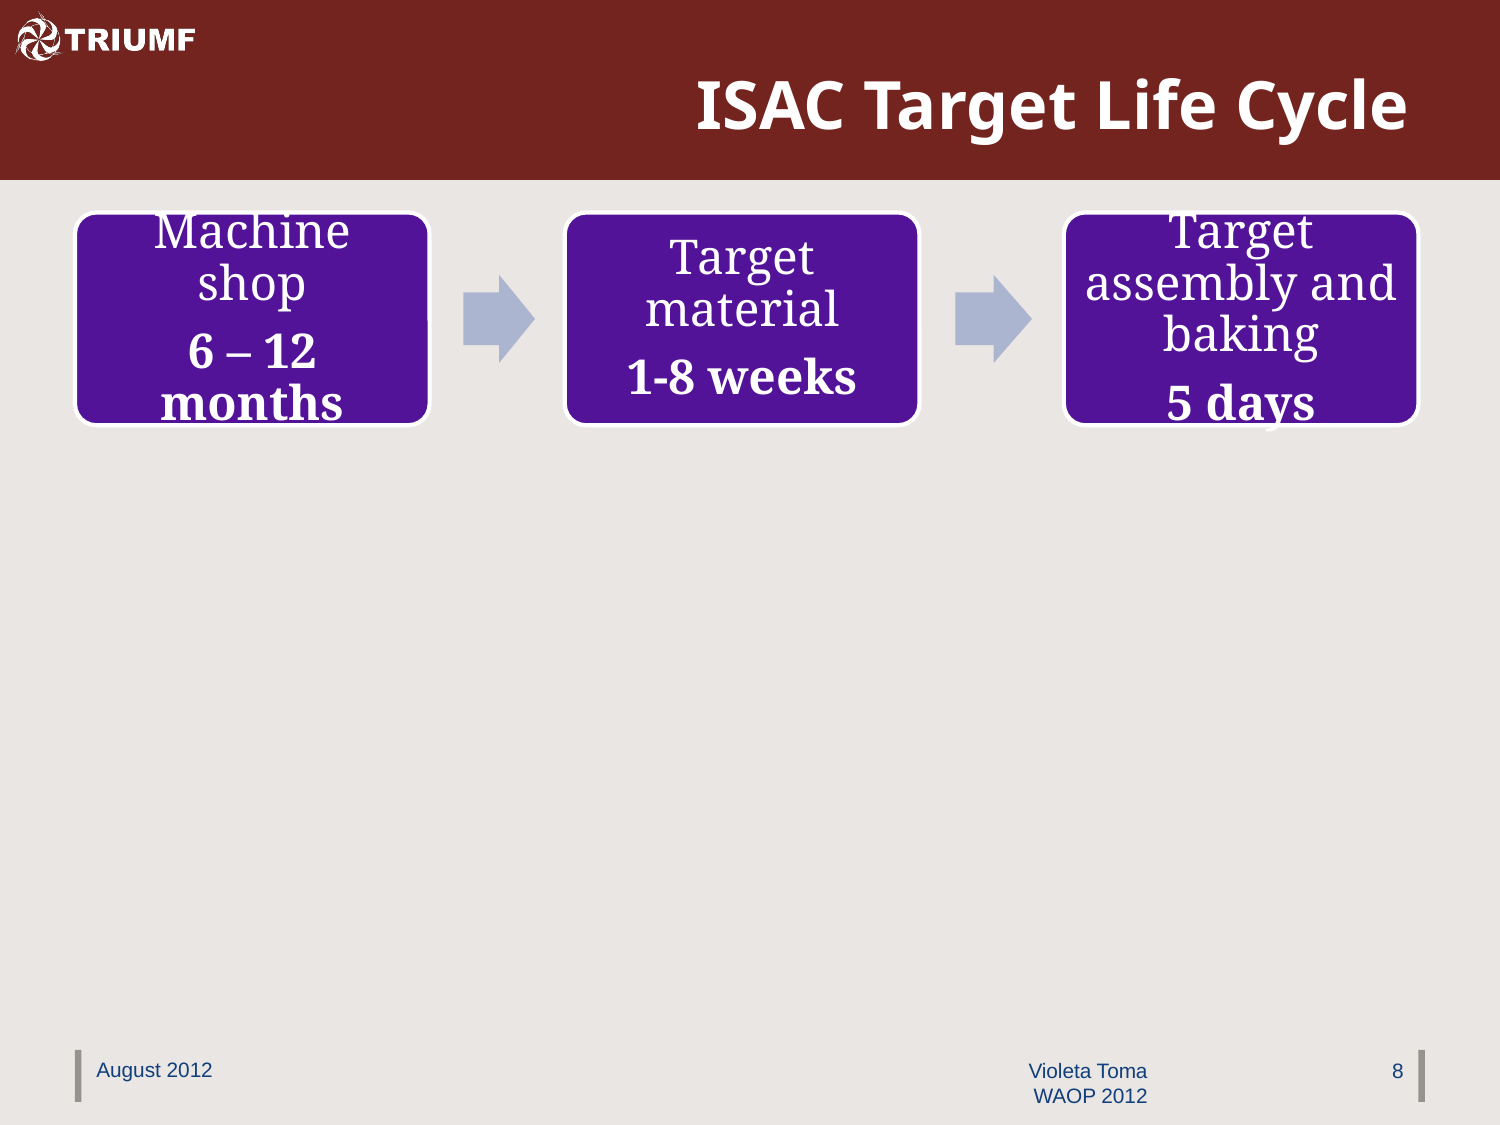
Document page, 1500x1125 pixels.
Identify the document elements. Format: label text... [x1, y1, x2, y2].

picture [15, 11, 195, 61]
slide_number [81, 1048, 314, 1125]
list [74, 212, 1426, 1001]
slide_number 8 [1182, 1049, 1419, 1125]
title ISAC Target Life Cycle [74, 61, 1426, 162]
footer Violeta Toma WAOP 2012 [337, 1049, 1163, 1125]
